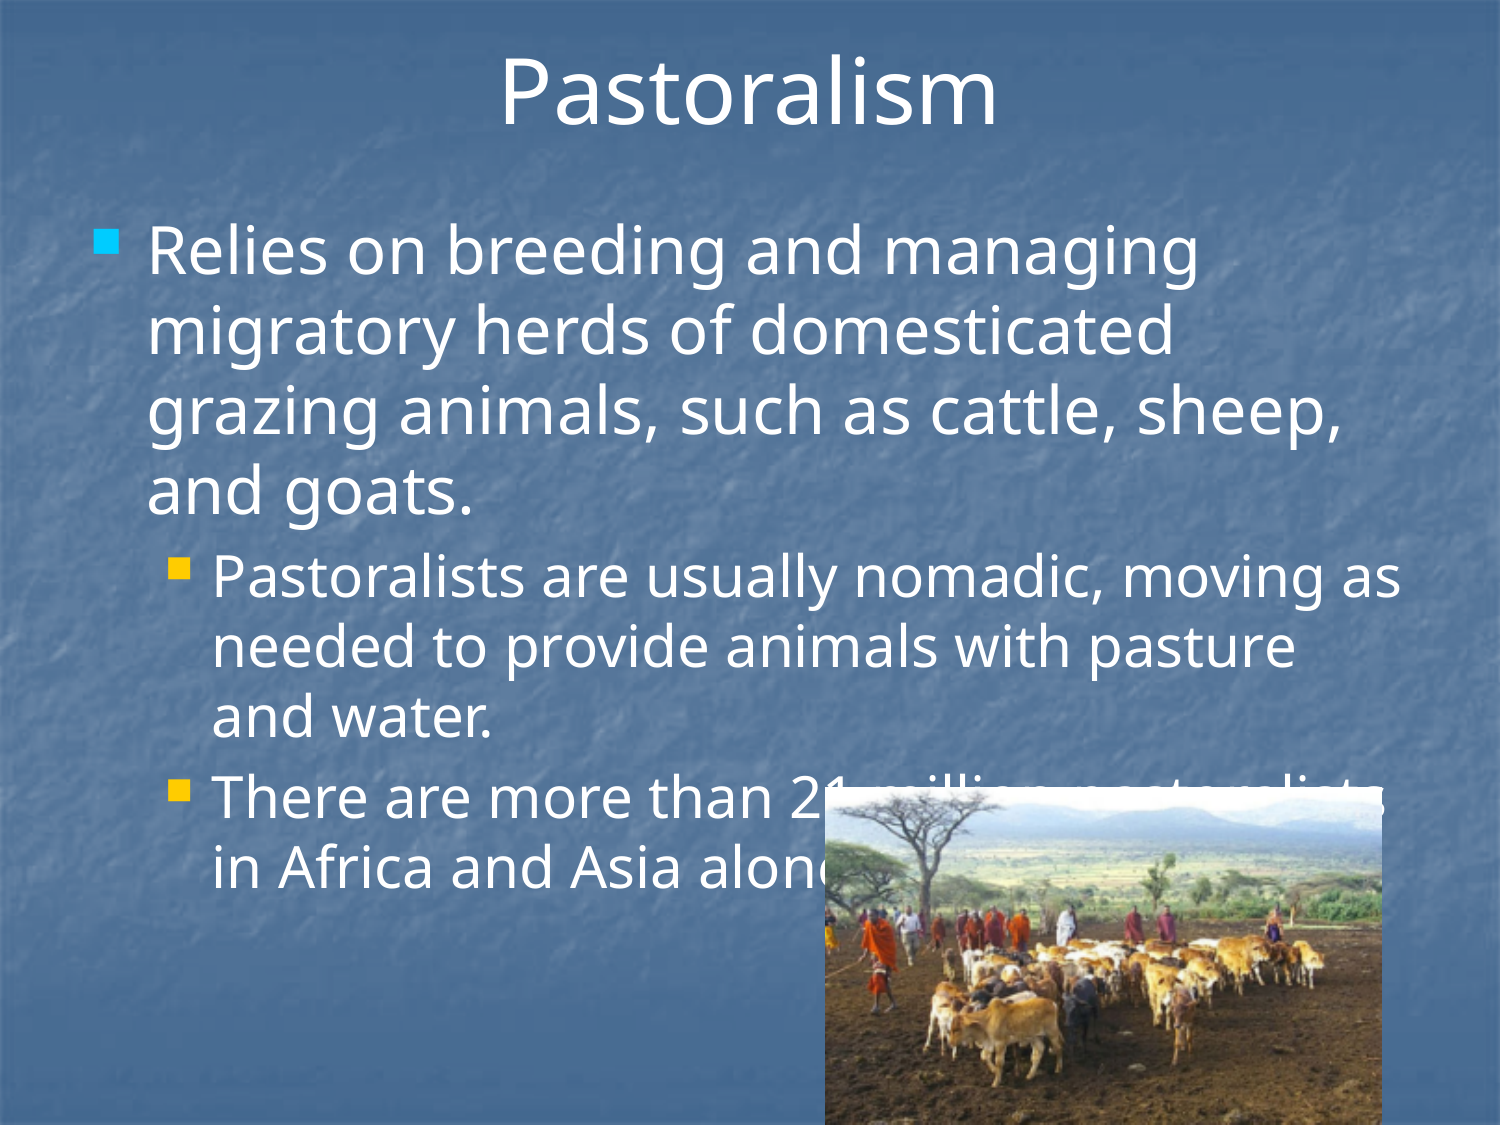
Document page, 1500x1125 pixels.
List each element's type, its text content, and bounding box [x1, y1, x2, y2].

picture [824, 787, 1382, 1125]
list Relies on breeding and managing migratory herds of domesticated grazing animals, such as cattle, sheep, and goats. Pastoralists are usually nomadic, moving as needed to provide animals with pasture and water. There are more than 21 million pastoralists in Africa and Asia alone. [75, 200, 1425, 875]
title Pastoralism [75, 0, 1425, 200]
